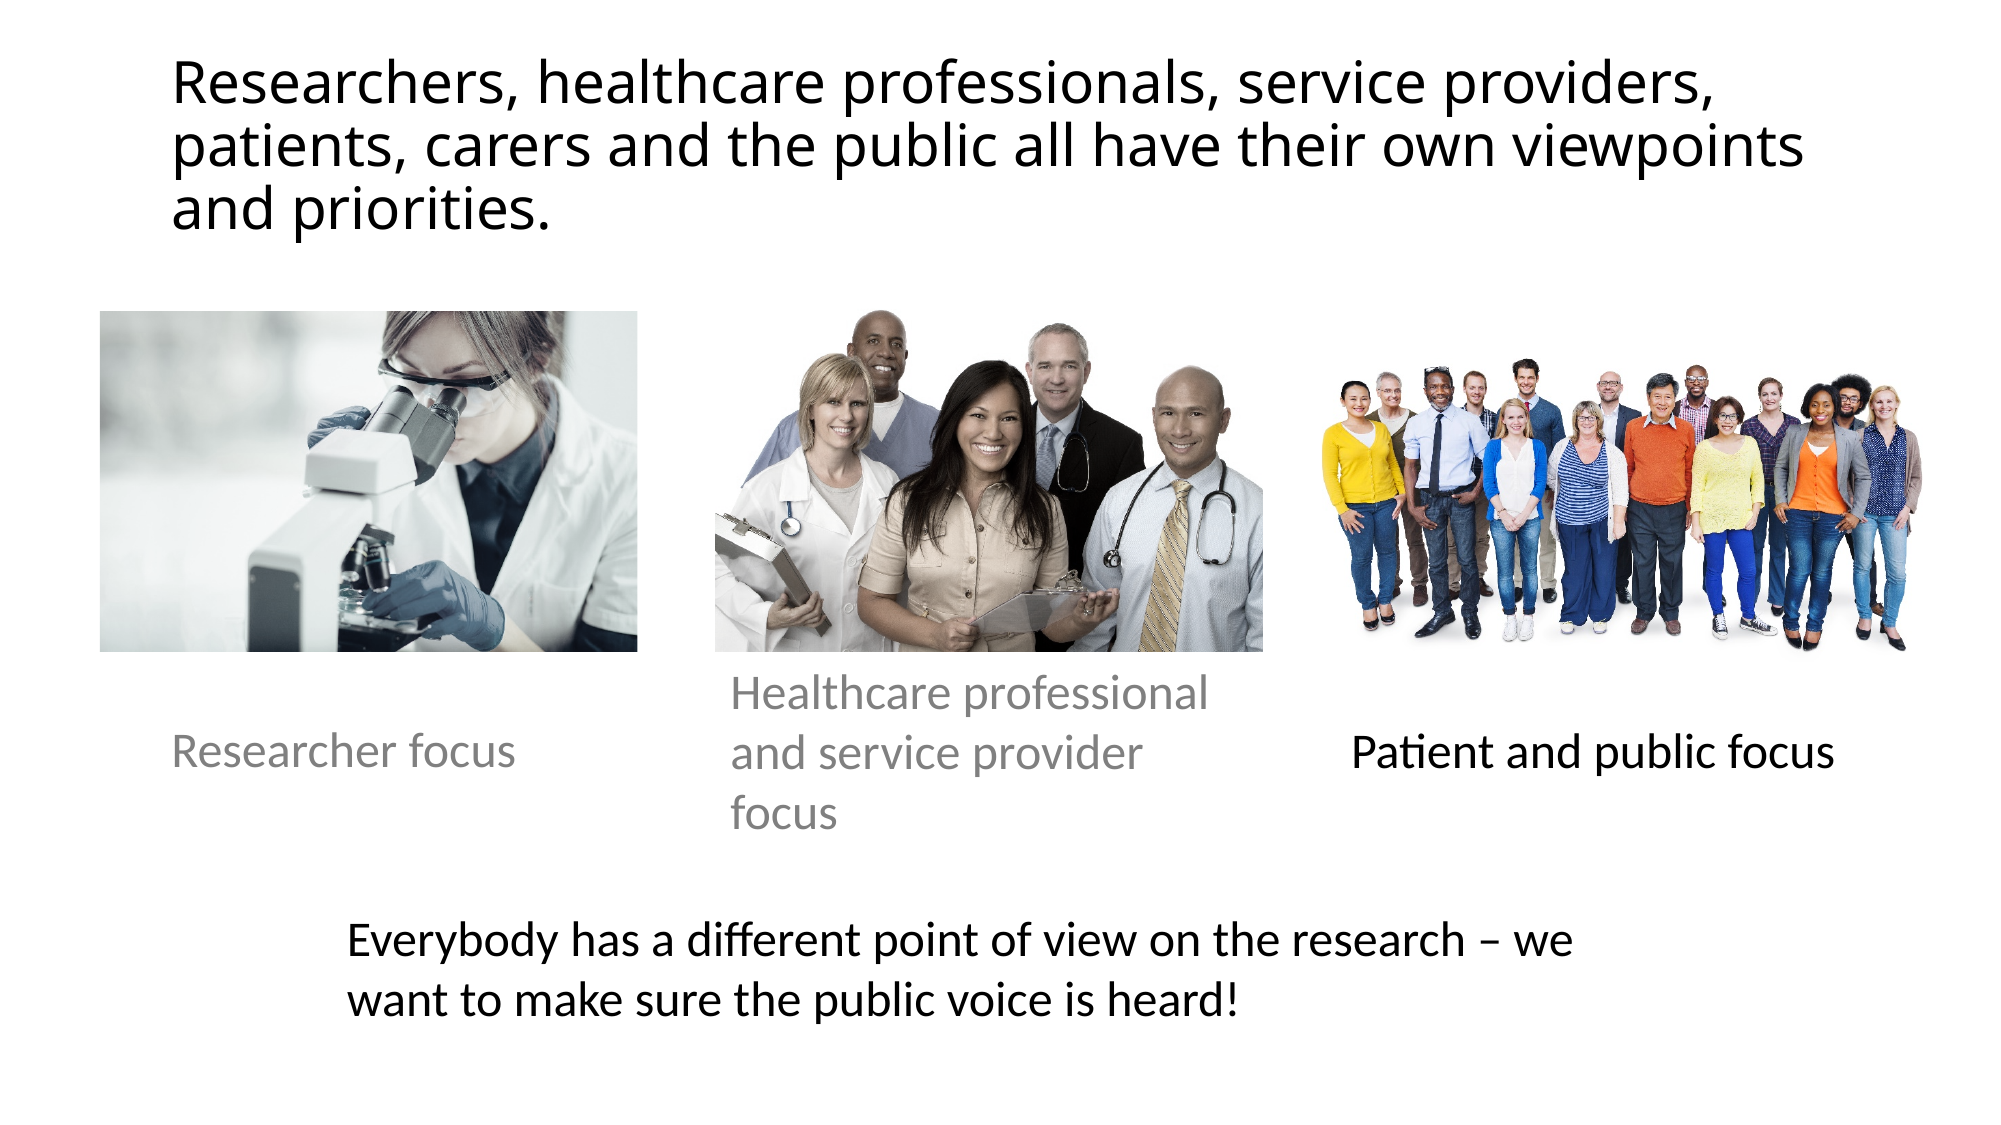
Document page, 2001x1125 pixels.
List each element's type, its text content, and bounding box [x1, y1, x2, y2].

text_box Everybody has a different point of view on the research – we want to make sure the public voice is heard! [332, 899, 1659, 1034]
picture [99, 311, 638, 653]
picture [715, 287, 1263, 653]
text_box Researcher focus [156, 709, 582, 785]
text_box Healthcare professional and service provider focus [715, 653, 1234, 847]
picture [1289, 270, 1958, 699]
title Researchers, healthcare professionals, service providers, patients, carers and the public all have their own viewpoints and priorities. [156, 38, 1882, 257]
text_box Patient and public focus [1336, 711, 1855, 787]
